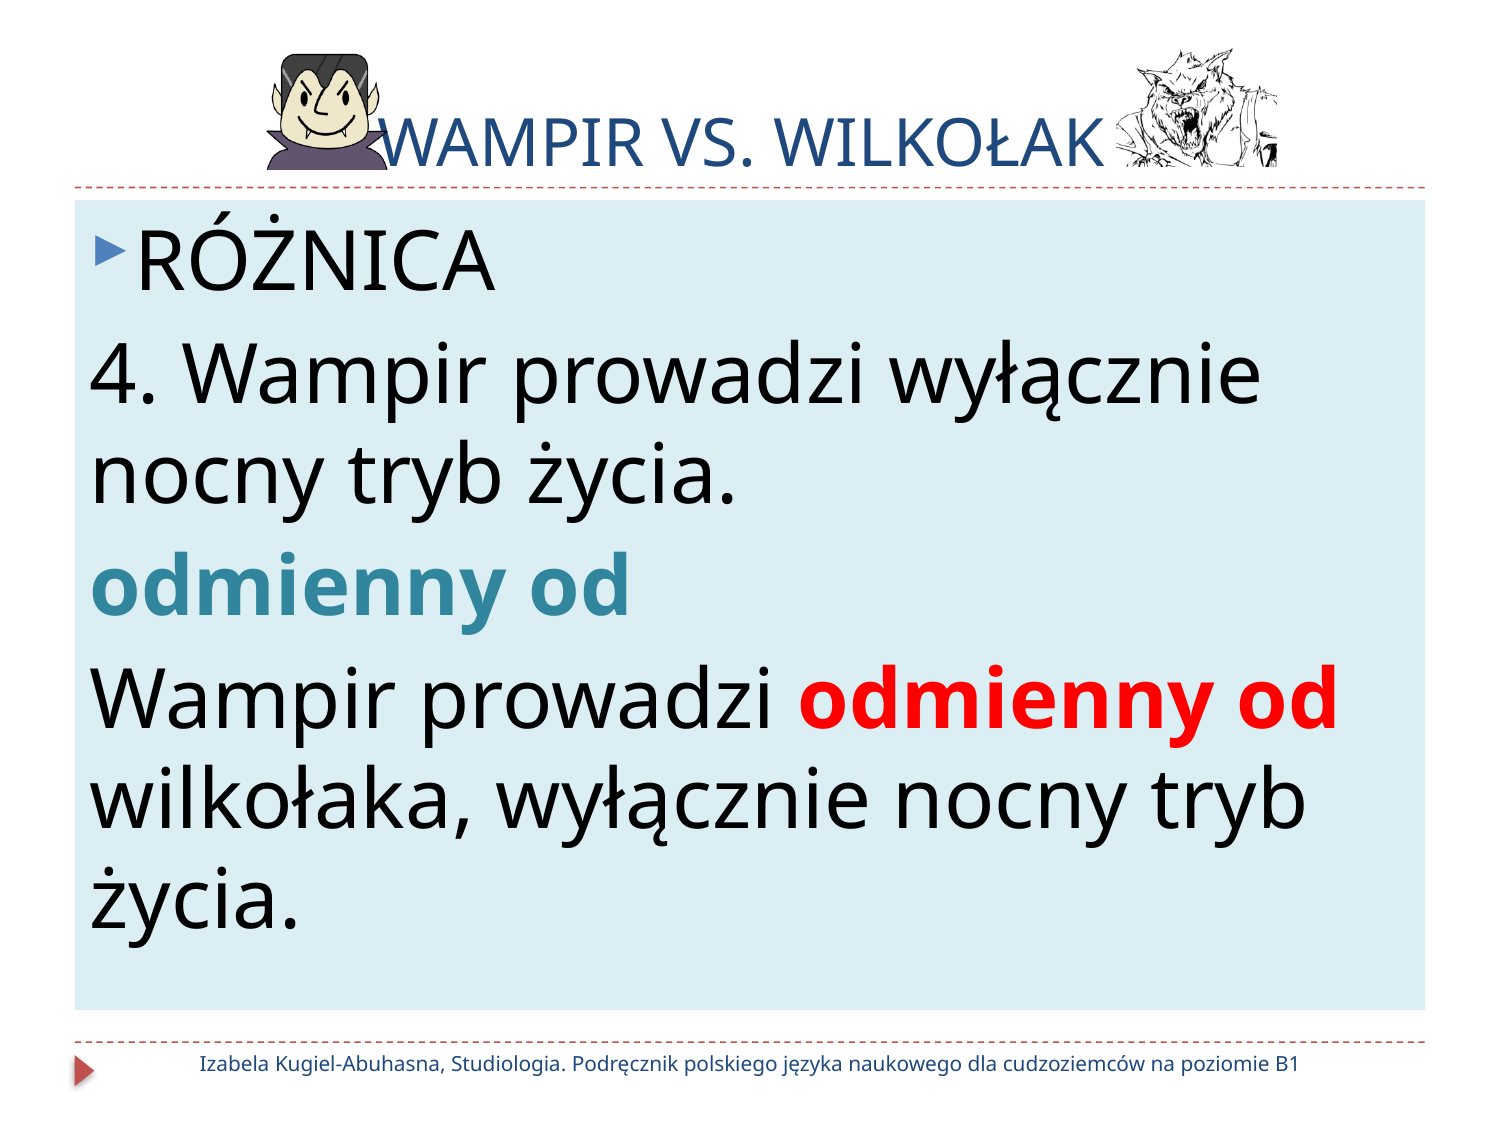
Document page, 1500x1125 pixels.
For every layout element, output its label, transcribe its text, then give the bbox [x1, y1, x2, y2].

list RÓŻNICA 4. Wampir prowadzi wyłącznie nocny tryb życia. odmienny od Wampir prowadzi odmienny od wilkołaka, wyłącznie nocny tryb życia. [75, 200, 1425, 1010]
title WAMPIR VS. WILKOŁAK [75, 24, 1425, 188]
picture [1115, 48, 1278, 167]
picture [265, 51, 388, 171]
footer Izabela Kugiel-Abuhasna, Studiologia. Podręcznik polskiego języka naukowego dla cudzoziemców na poziomie B1 [94, 1042, 1406, 1103]
